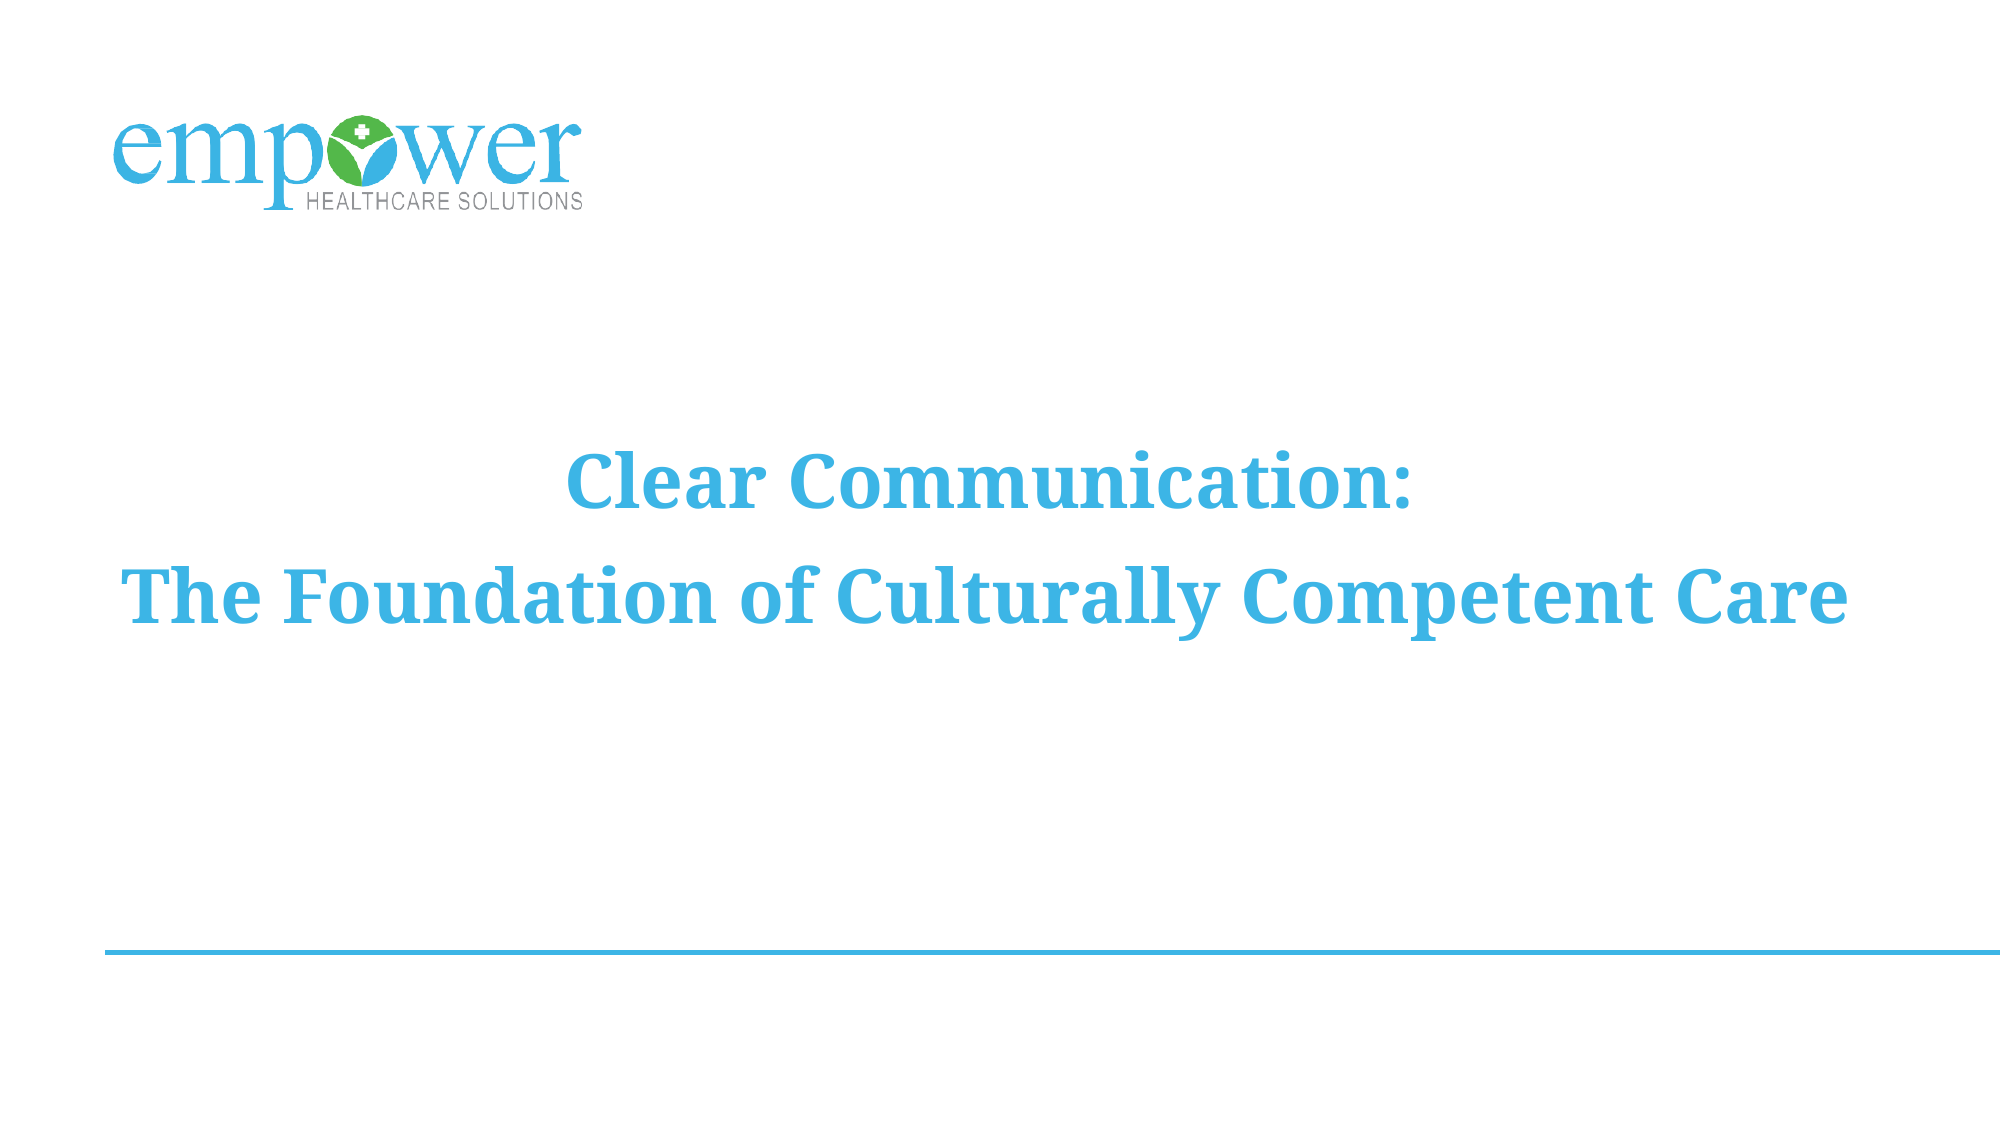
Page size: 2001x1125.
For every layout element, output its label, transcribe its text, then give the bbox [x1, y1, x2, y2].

title Clear Communication: [102, 272, 1443, 622]
picture [166, 115, 582, 210]
text_box The Foundation of Culturally Competent Care [119, 546, 1885, 639]
